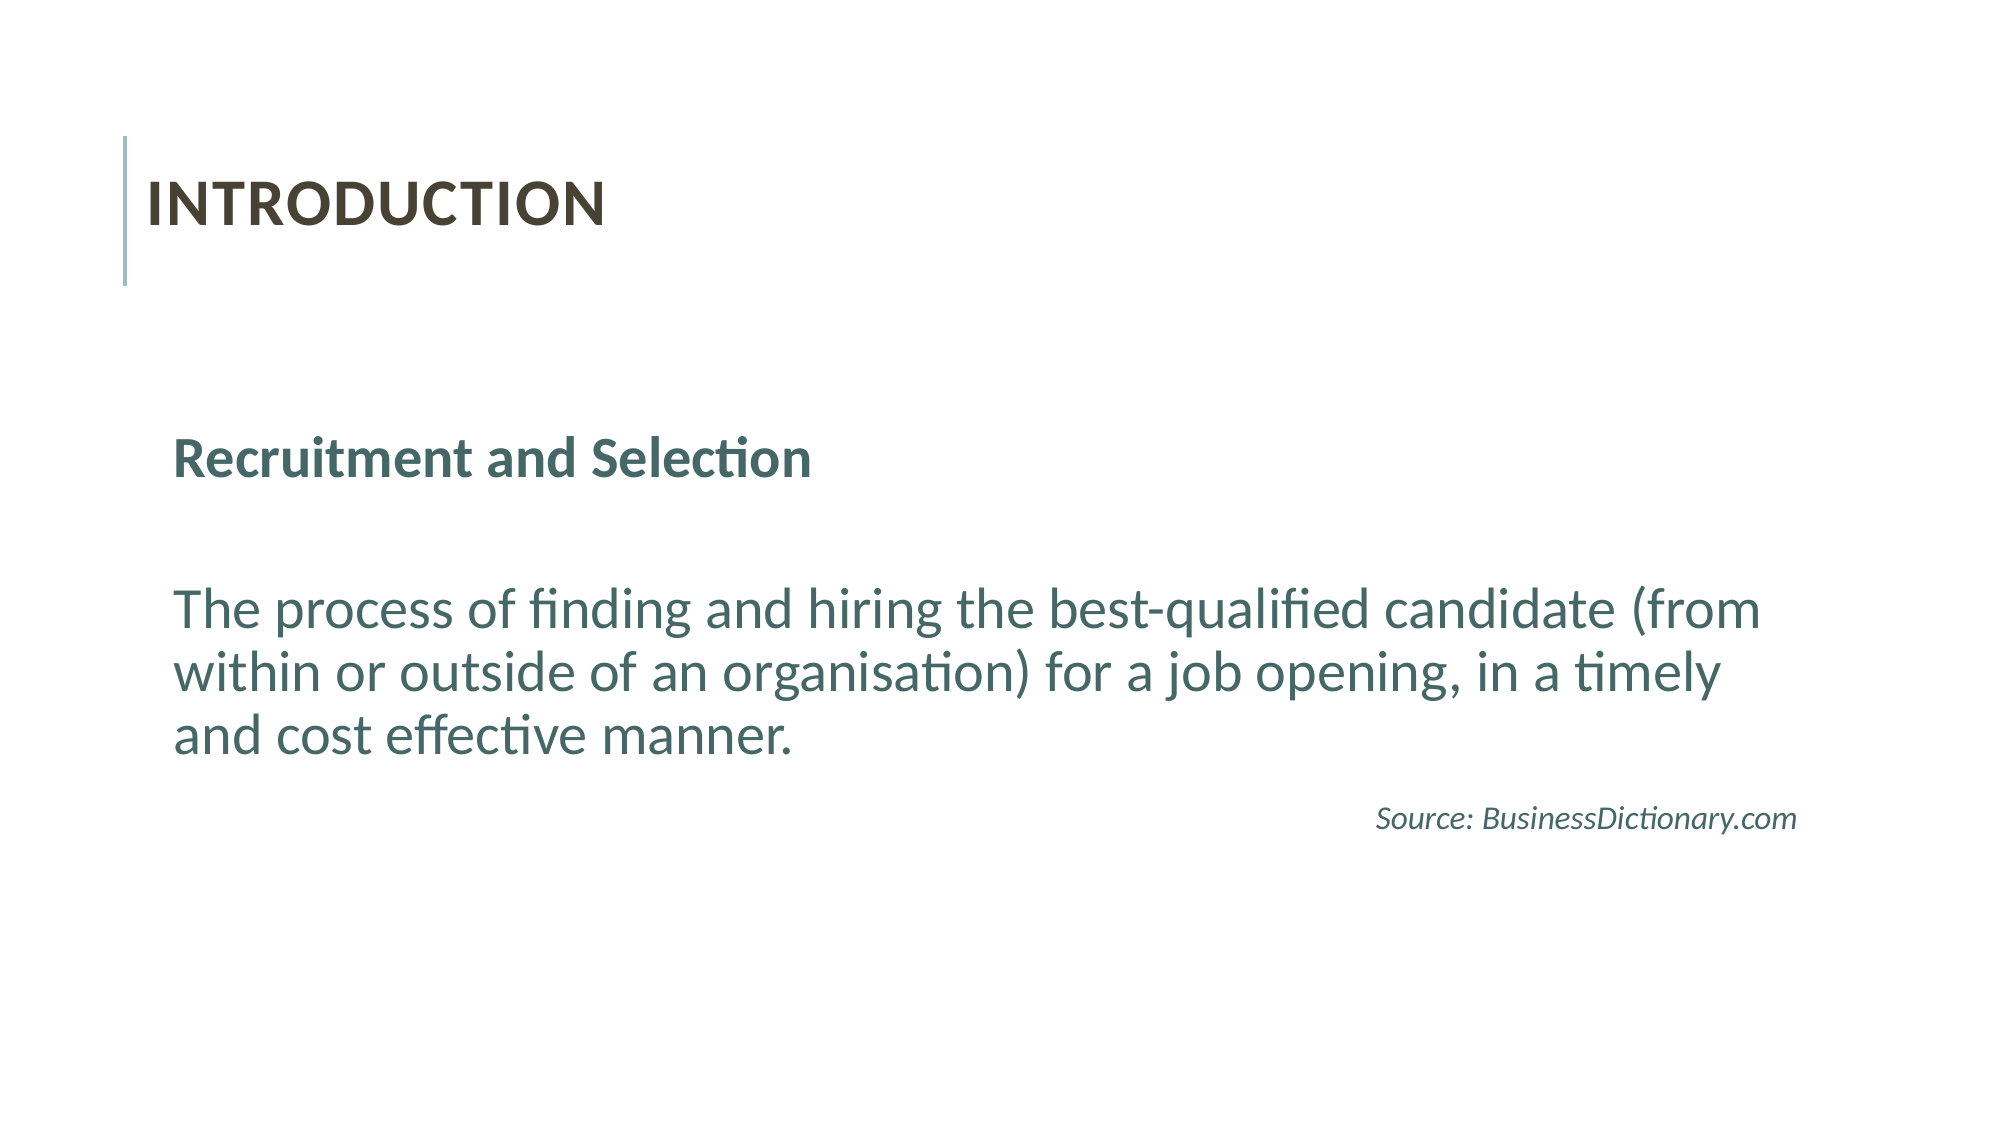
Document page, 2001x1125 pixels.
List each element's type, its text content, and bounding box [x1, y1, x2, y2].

title Introduction [131, 148, 1173, 265]
list Recruitment and Selection The process of finding and hiring the best-qualified candidate (from within or outside of an organisation) for a job opening, in a timely and cost effective manner. Source: BusinessDictionary.com [145, 419, 1807, 863]
